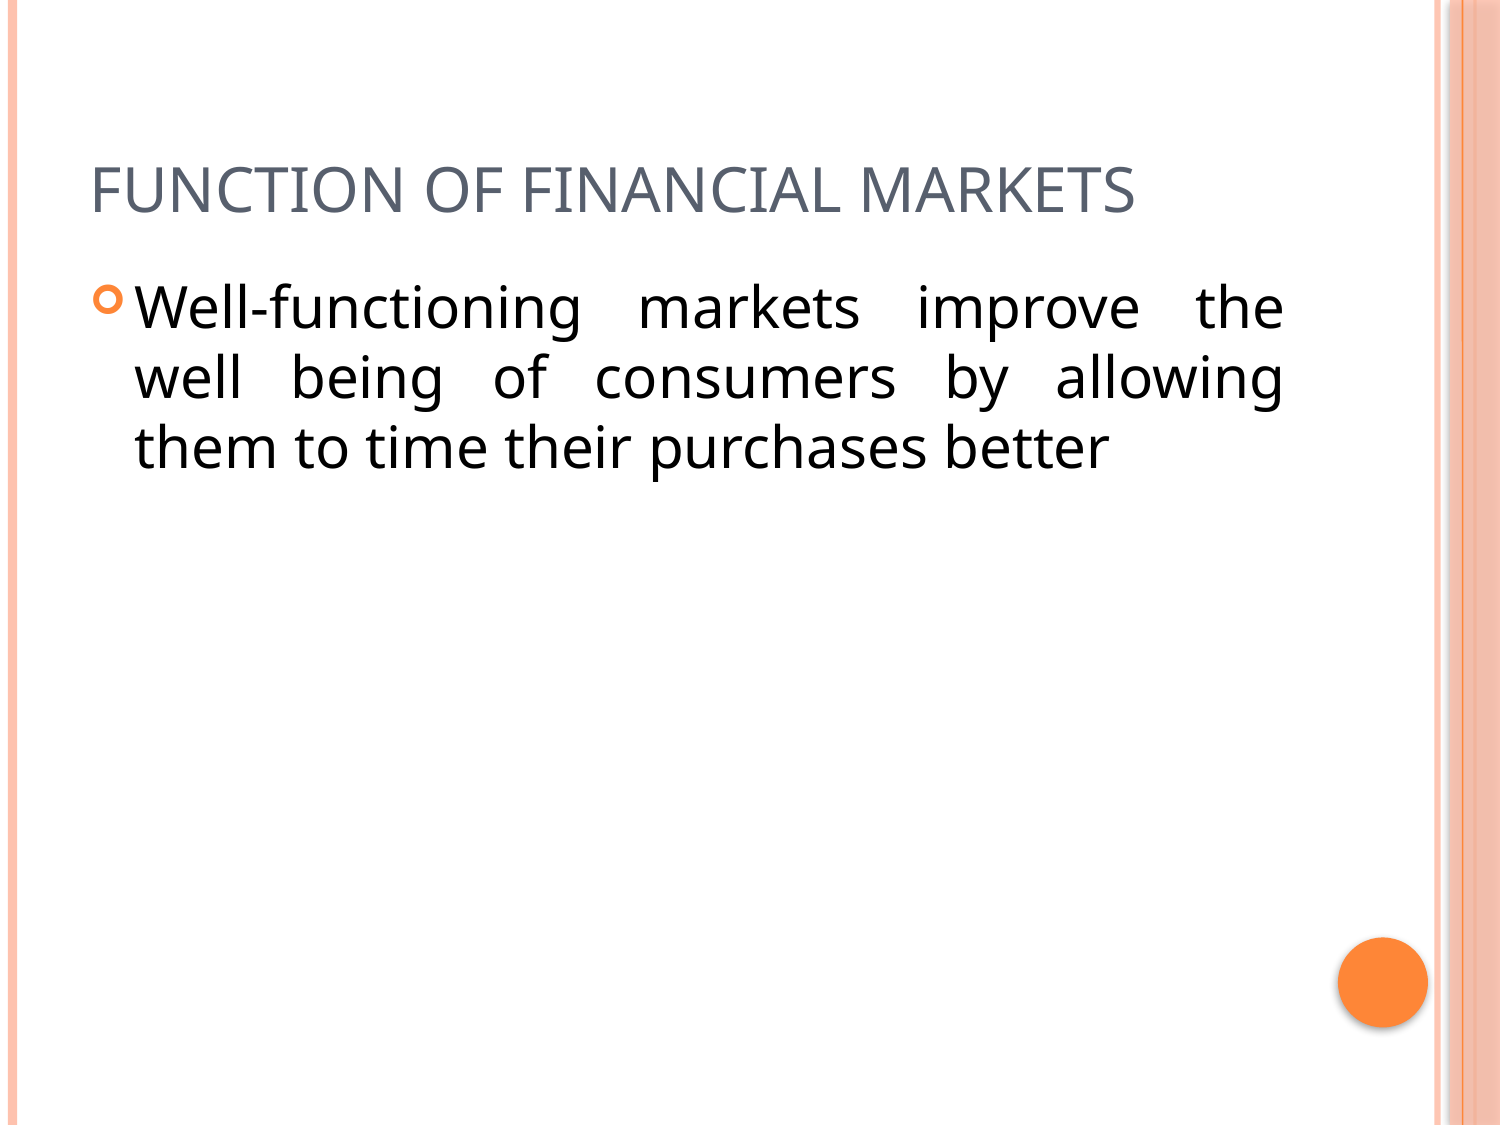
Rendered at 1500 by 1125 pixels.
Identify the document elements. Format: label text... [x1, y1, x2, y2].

list Well-functioning markets improve the well being of consumers by allowing them to time their purchases better [75, 262, 1300, 1062]
title Function of Financial Markets [75, 45, 1300, 233]
